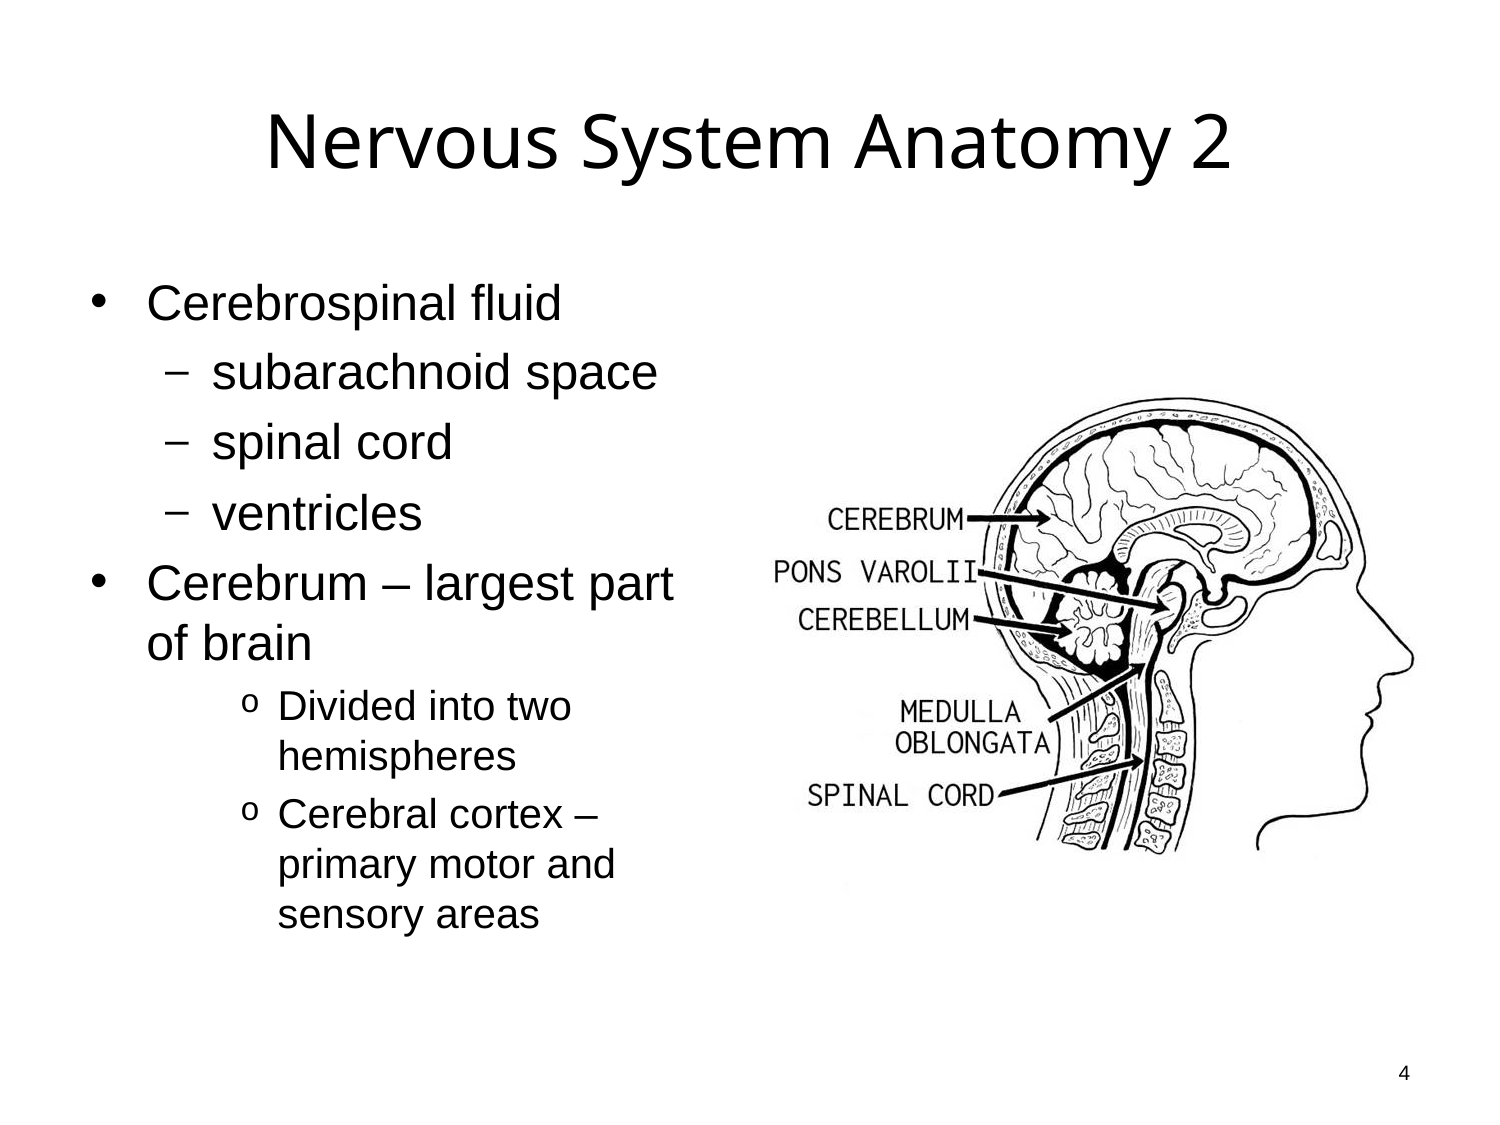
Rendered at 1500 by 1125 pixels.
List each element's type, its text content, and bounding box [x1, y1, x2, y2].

title Nervous System Anatomy 2 [75, 45, 1425, 233]
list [762, 381, 1426, 894]
slide_number 4 [1341, 1027, 1425, 1118]
list Cerebrospinal fluid subarachnoid space spinal cord ventricles Cerebrum – largest part of brain Divided into two hemispheres Cerebral cortex – primary motor and sensory areas [75, 262, 738, 1013]
